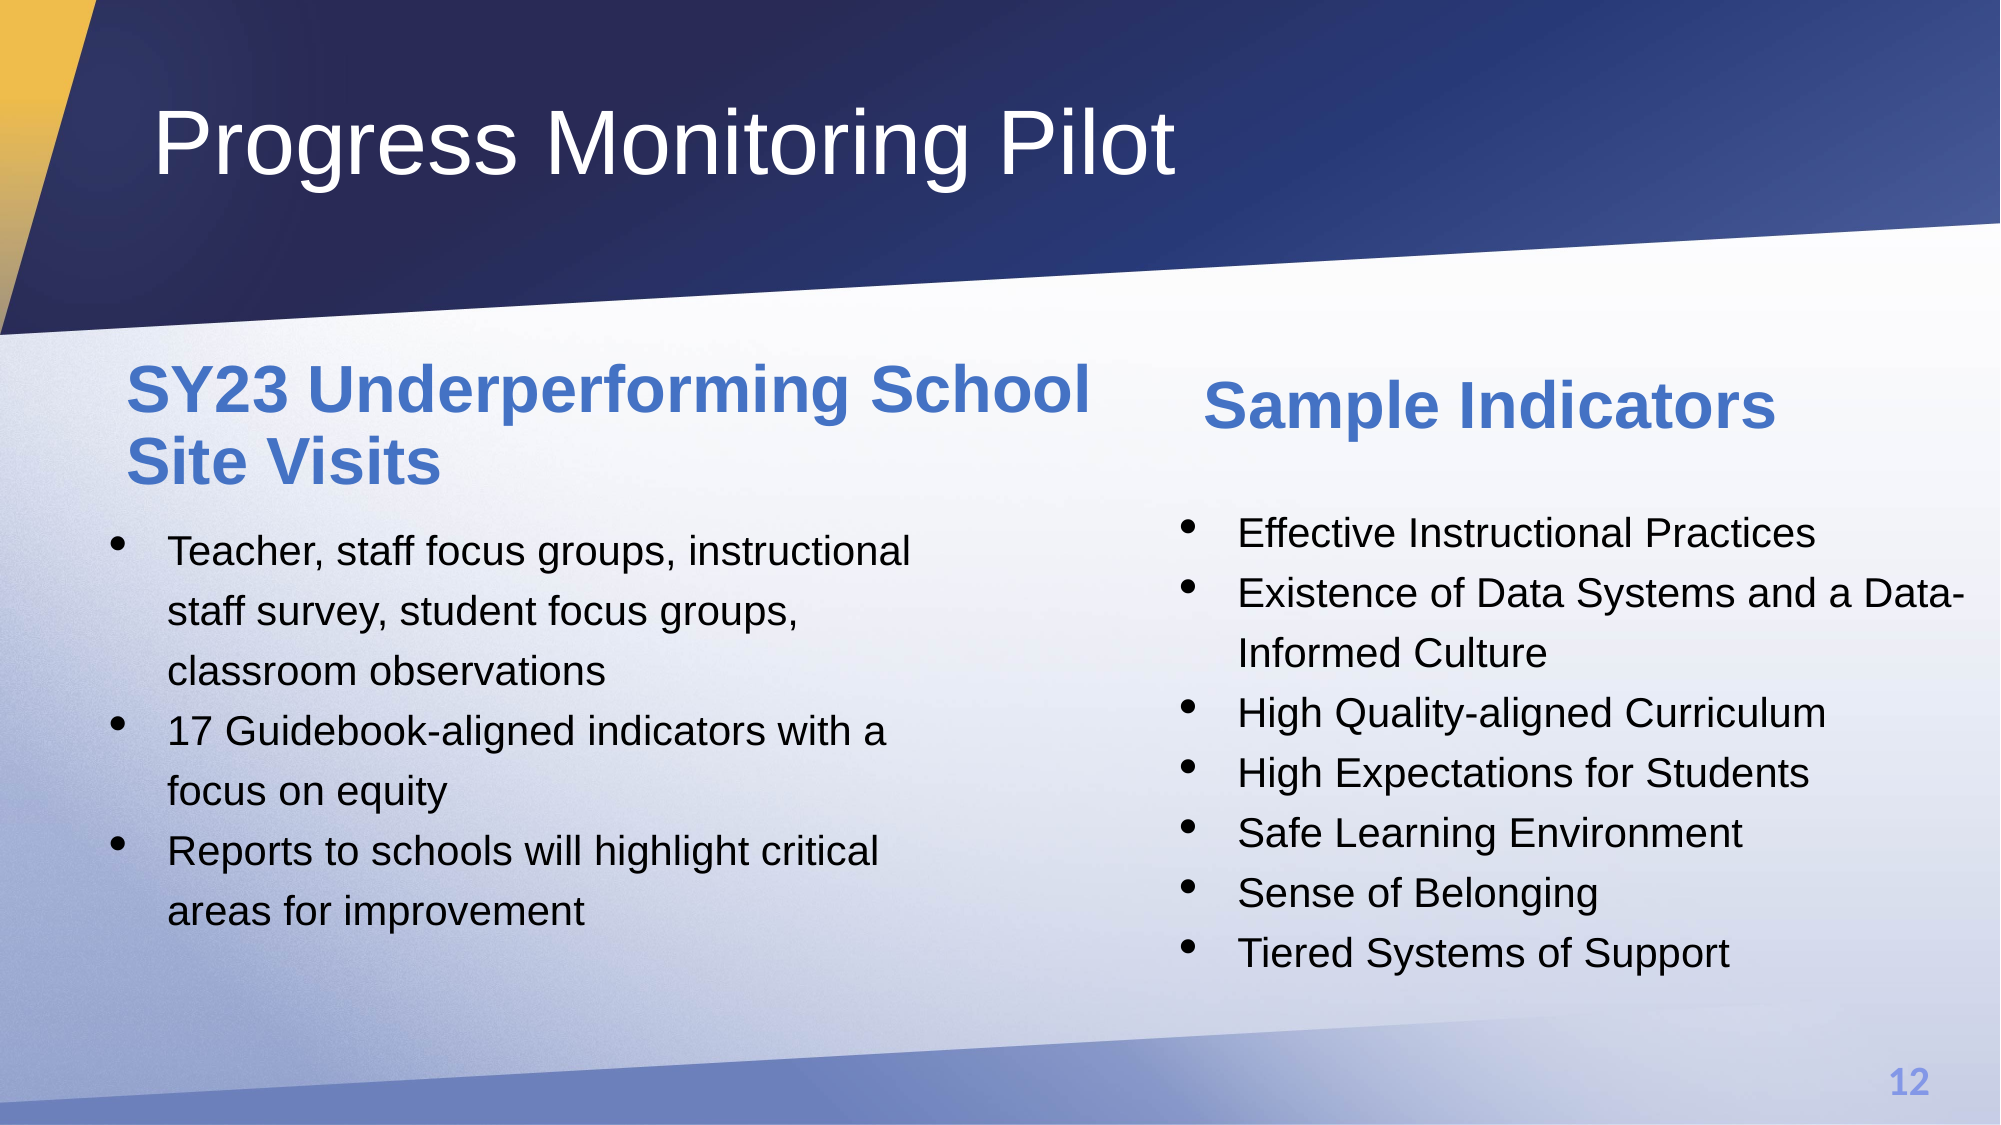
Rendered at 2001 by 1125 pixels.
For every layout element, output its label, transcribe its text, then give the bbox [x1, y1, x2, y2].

list SY23 Underperforming School Site Visits [111, 395, 1134, 506]
list Teacher, staff focus groups, instructional staff survey, student focus groups, classroom observations 17 Guidebook-aligned indicators with a focus on equity Reports to schools will highlight critical areas for improvement [95, 506, 942, 1052]
picture [0, 0, 2000, 1125]
list Sample Indicators [1188, 339, 2000, 451]
title Progress Monitoring Pilot [137, 59, 1863, 231]
list Effective Instructional Practices Existence of Data Systems and a Data-Informed Culture High Quality-aligned Curriculum High Expectations for Students Safe Learning Environment Sense of Belonging Tiered Systems of Support [1165, 488, 2000, 1035]
